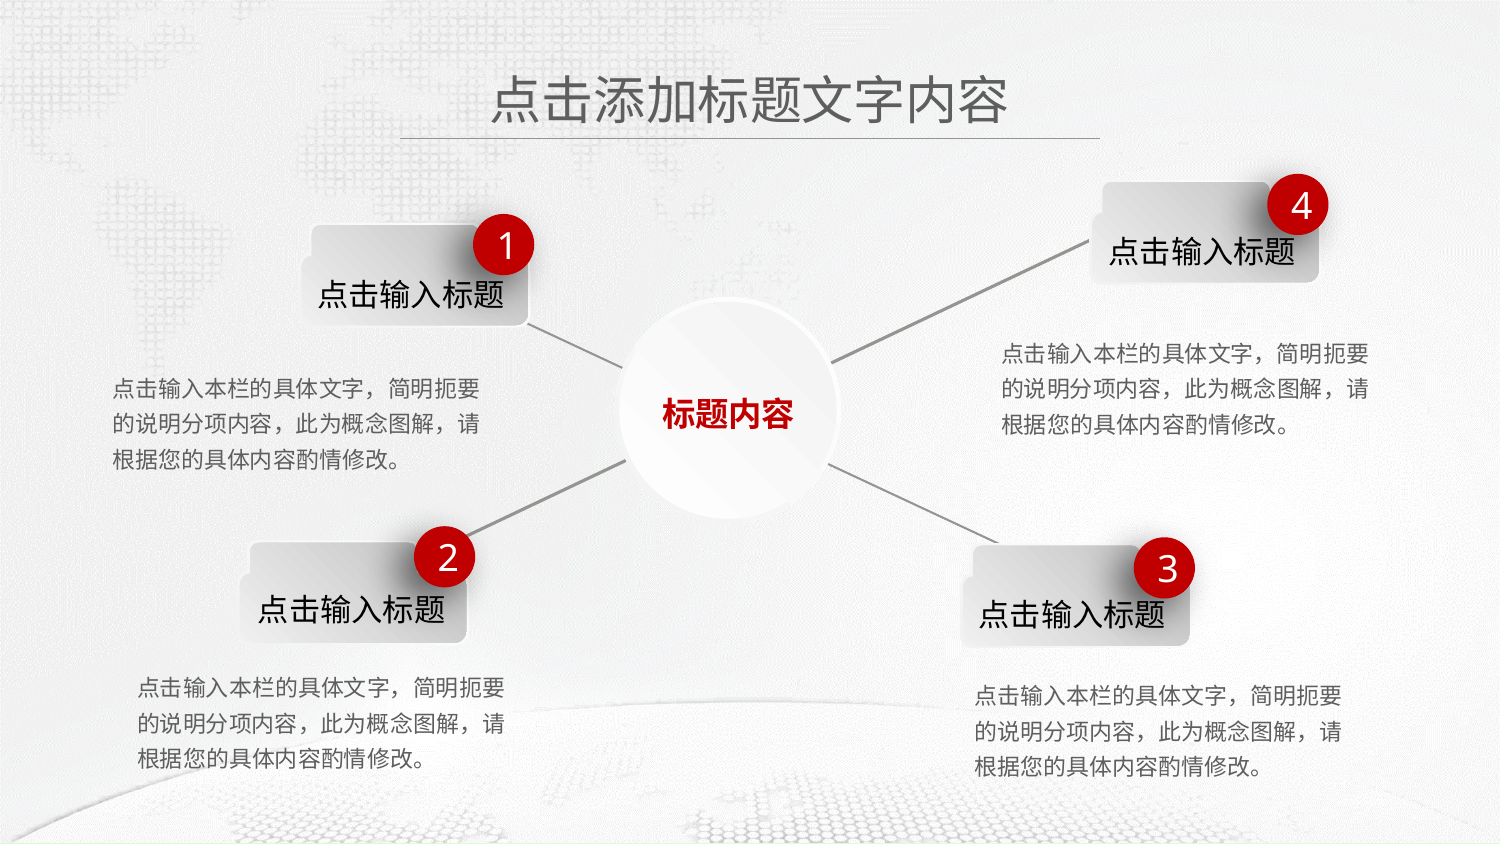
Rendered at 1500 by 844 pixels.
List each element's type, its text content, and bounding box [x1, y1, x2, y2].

text_box 3 [1144, 536, 1184, 543]
text_box 点击输入本栏的具体文字，简明扼要的说明分项内容，此为概念图解，请根据您的具体内容酌情修改。 [959, 665, 1362, 788]
text_box 点击输入本栏的具体文字，简明扼要的说明分项内容，此为概念图解，请根据您的具体内容酌情修改。 [97, 358, 358, 481]
text_box 点击添加标题文字内容 [472, 60, 1028, 138]
text_box 点击输入本栏的具体文字，简明扼要的说明分项内容，此为概念图解，请根据您的具体内容酌情修改。 [1107, 323, 1388, 446]
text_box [358, 232, 1107, 588]
text_box 3 [1193, 554, 1197, 582]
text_box 1 [481, 212, 526, 222]
text_box 点击输入本栏的具体文字，简明扼要的说明分项内容，此为概念图解，请根据您的具体内容酌情修改。 [122, 658, 524, 780]
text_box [960, 543, 1193, 648]
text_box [1089, 179, 1322, 285]
text_box 4 [1322, 183, 1330, 225]
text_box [614, 296, 842, 524]
text_box 4 [1278, 172, 1317, 179]
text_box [298, 222, 531, 328]
picture [0, 0, 1500, 843]
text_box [236, 540, 469, 646]
